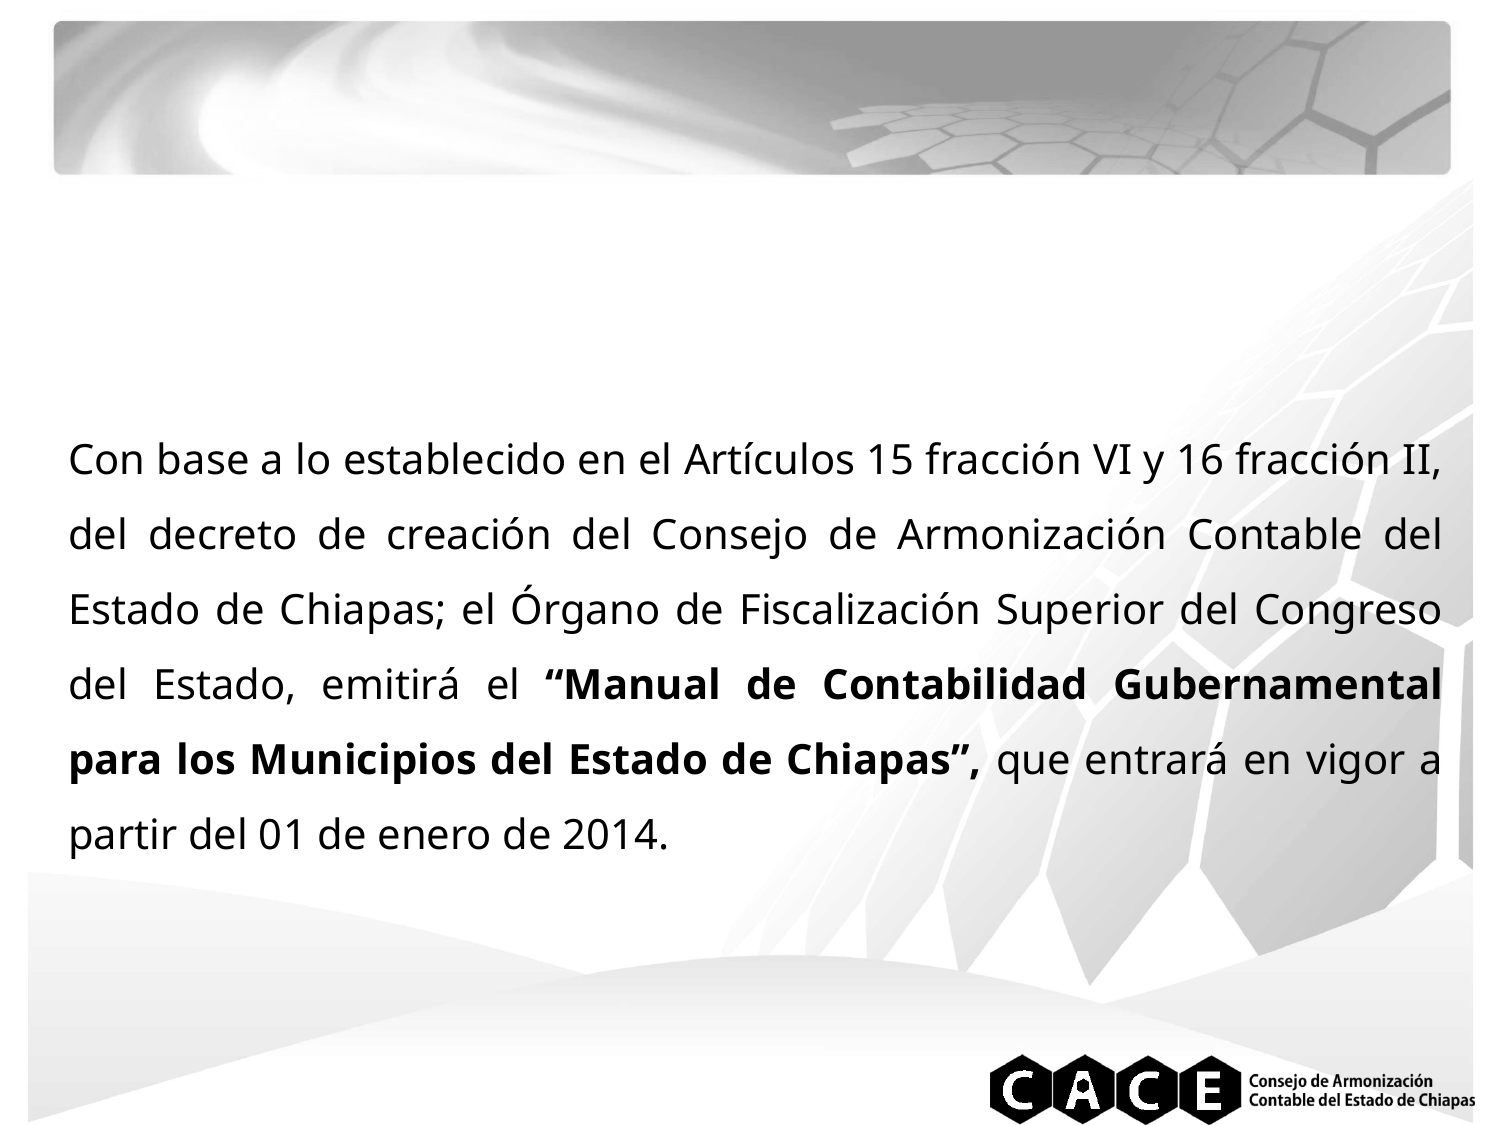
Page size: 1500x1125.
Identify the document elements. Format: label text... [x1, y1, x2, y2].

title Con base a lo establecido en el Artículos 15 fracción VI y 16 fracción II, del decreto de creación del Consejo de Armonización Contable del Estado de Chiapas; el Órgano de Fiscalización Superior del Congreso del Estado, emitirá el “Manual de Contabilidad Gubernamental para los Municipios del Estado de Chiapas”, que entrará en vigor a partir del 01 de enero de 2014. [53, 290, 1459, 976]
